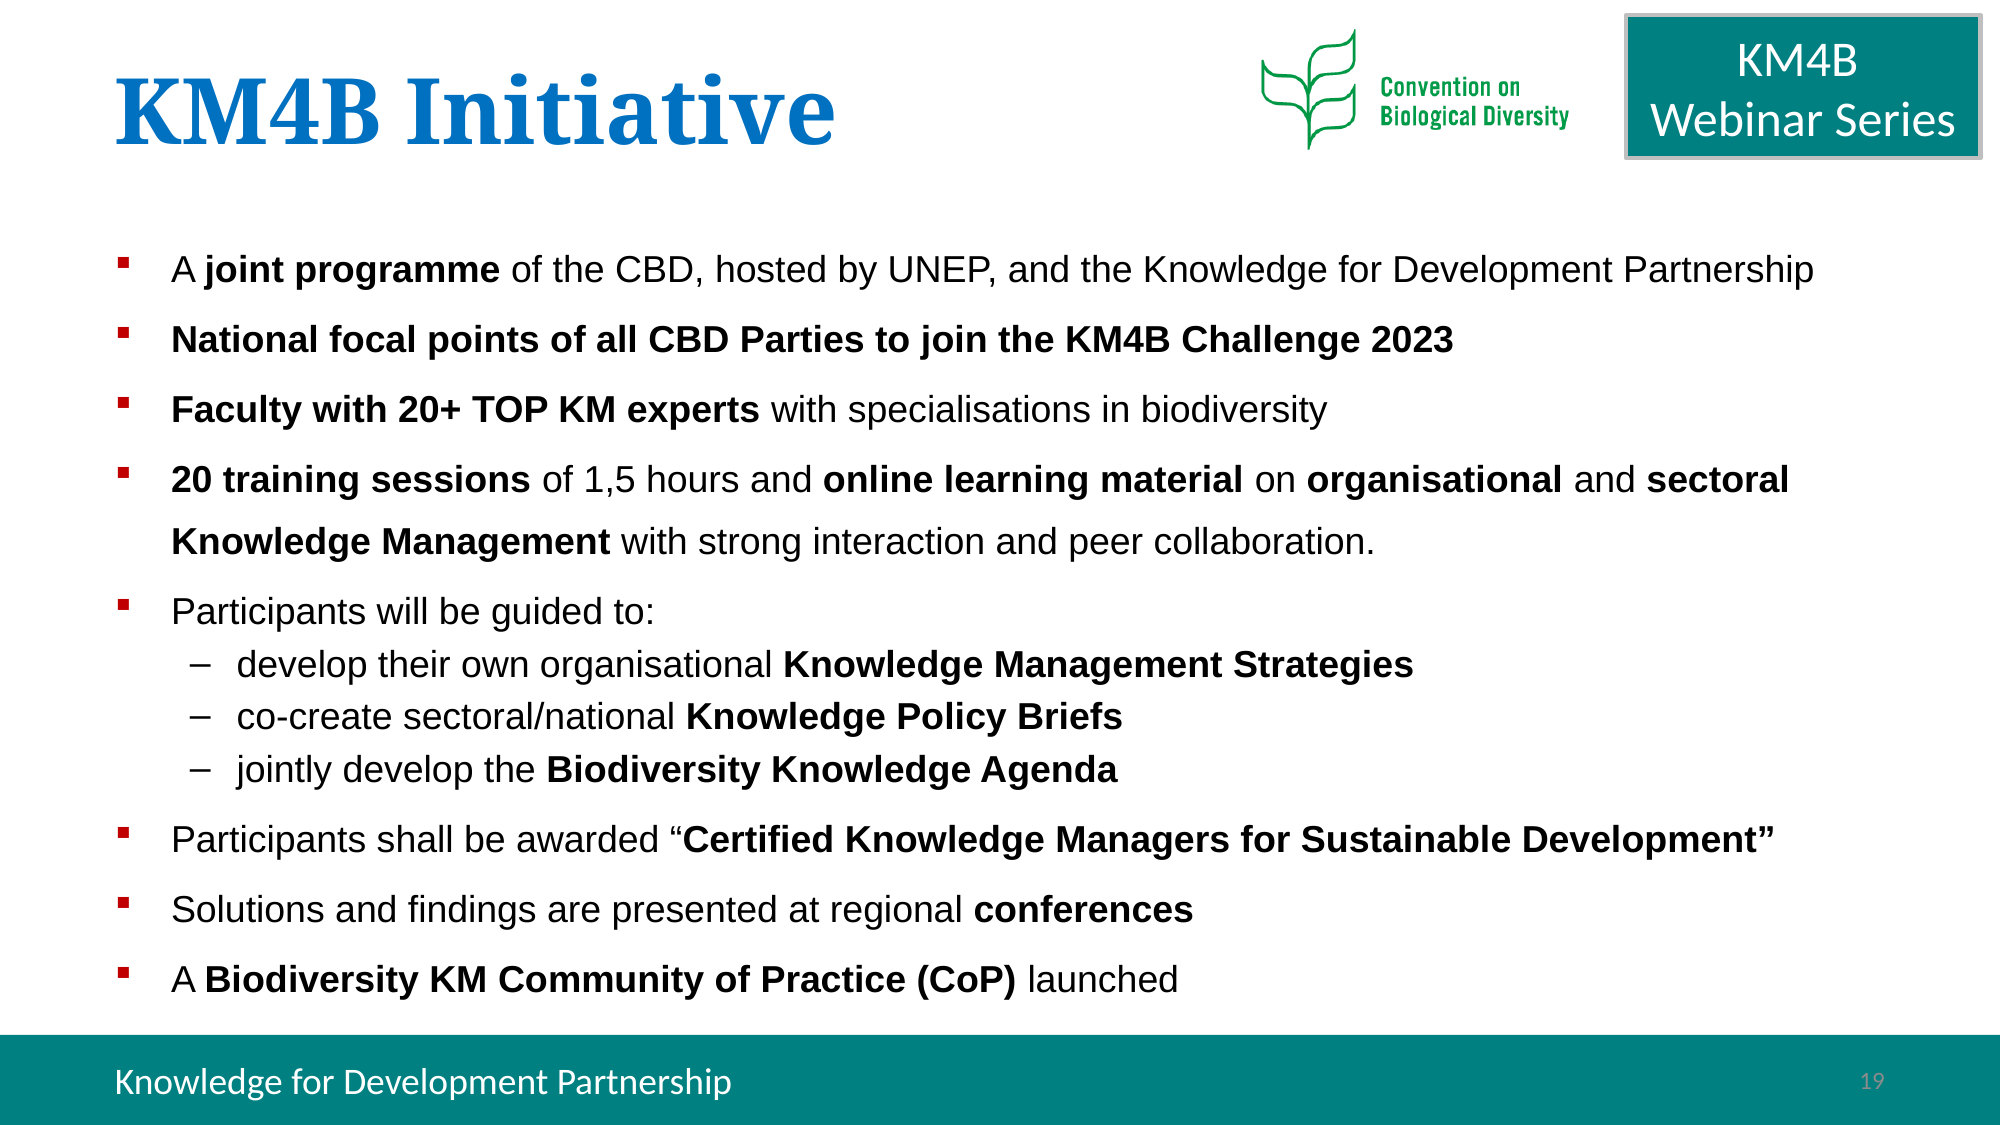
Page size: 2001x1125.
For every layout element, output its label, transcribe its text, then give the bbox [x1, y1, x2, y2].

list A joint programme of the CBD, hosted by UNEP, and the Knowledge for Development Partnership National focal points of all CBD Parties to join the KM4B Challenge 2023 Faculty with 20+ TOP KM experts with specialisations in biodiversity 20 training sessions of 1,5 hours and online learning material on organisational and sectoral Knowledge Management with strong interaction and peer collaboration. Participants will be guided to: develop their own organisational Knowledge Management Strategies co-create sectoral/national Knowledge Policy Briefs jointly develop the Biodiversity Knowledge Agenda Participants shall be awarded “Certified Knowledge Managers for Sustainable Development” Solutions and findings are presented at regional conferences A Biodiversity KM Community of Practice (CoP) launched [99, 219, 1969, 1012]
footer Knowledge for Development Partnership [99, 1049, 1394, 1110]
slide_number 19 [1433, 1049, 1900, 1110]
picture [1261, 29, 1569, 45]
title KM4B Initiative [99, 45, 1615, 219]
